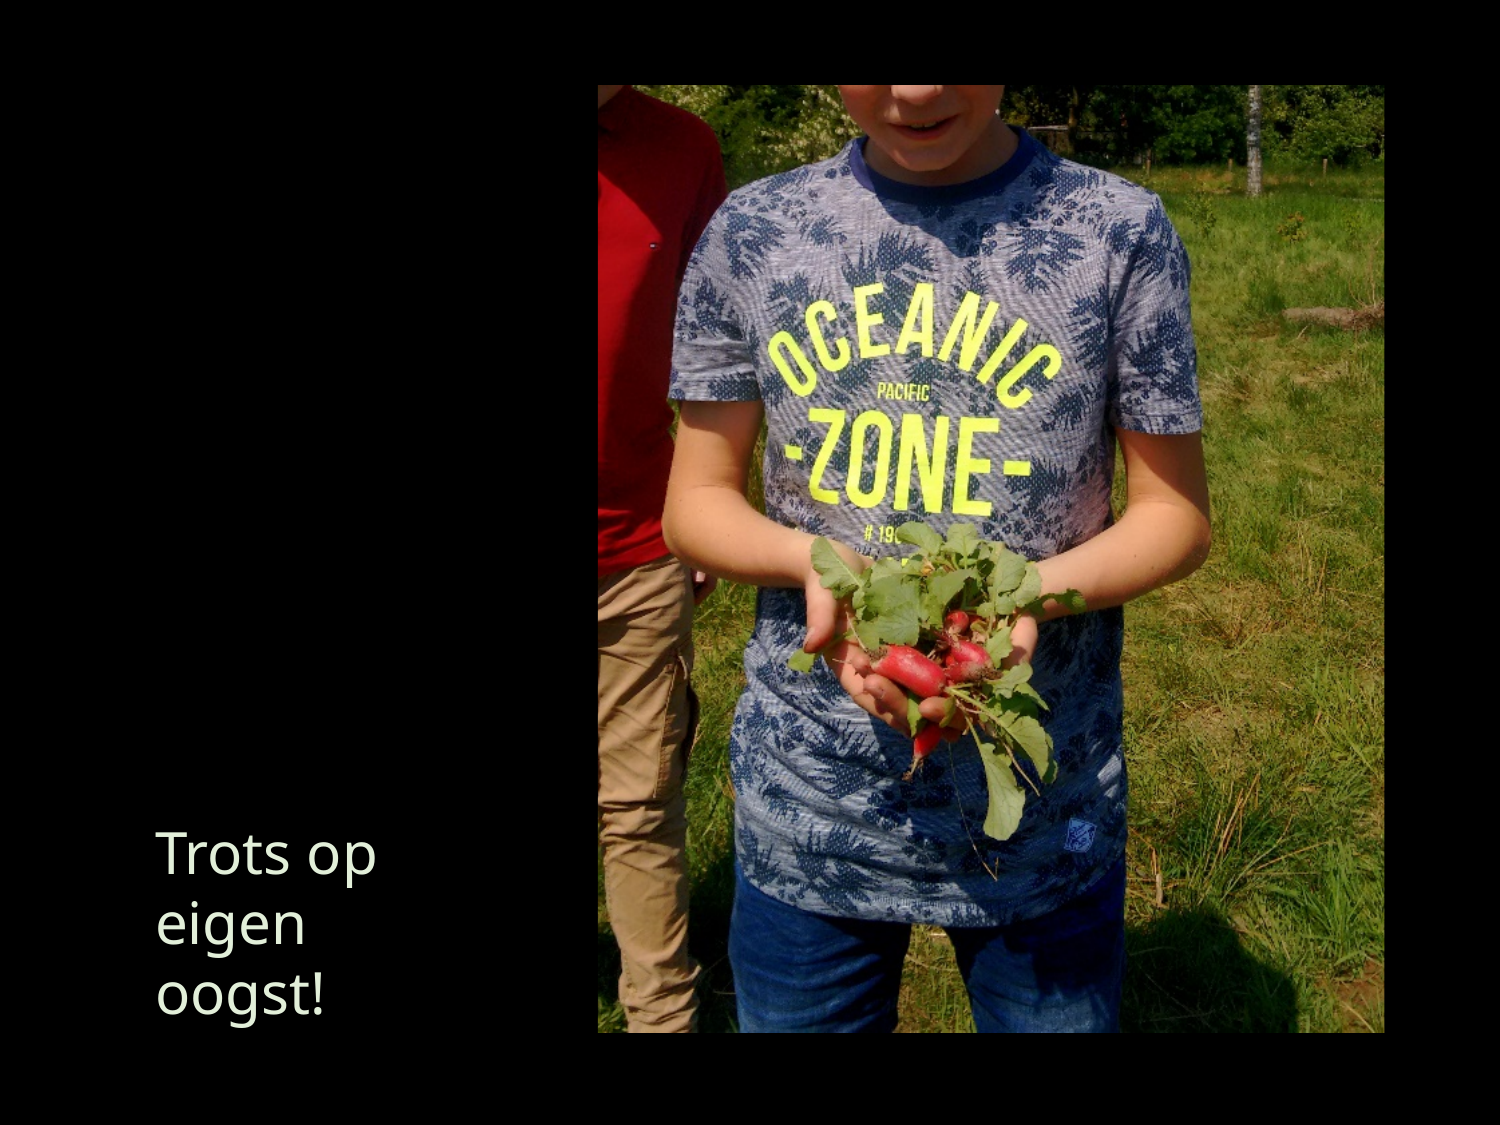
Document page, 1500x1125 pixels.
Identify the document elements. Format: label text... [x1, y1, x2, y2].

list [597, 85, 1385, 1033]
text_box Trots op eigen oogst! [140, 808, 490, 1034]
